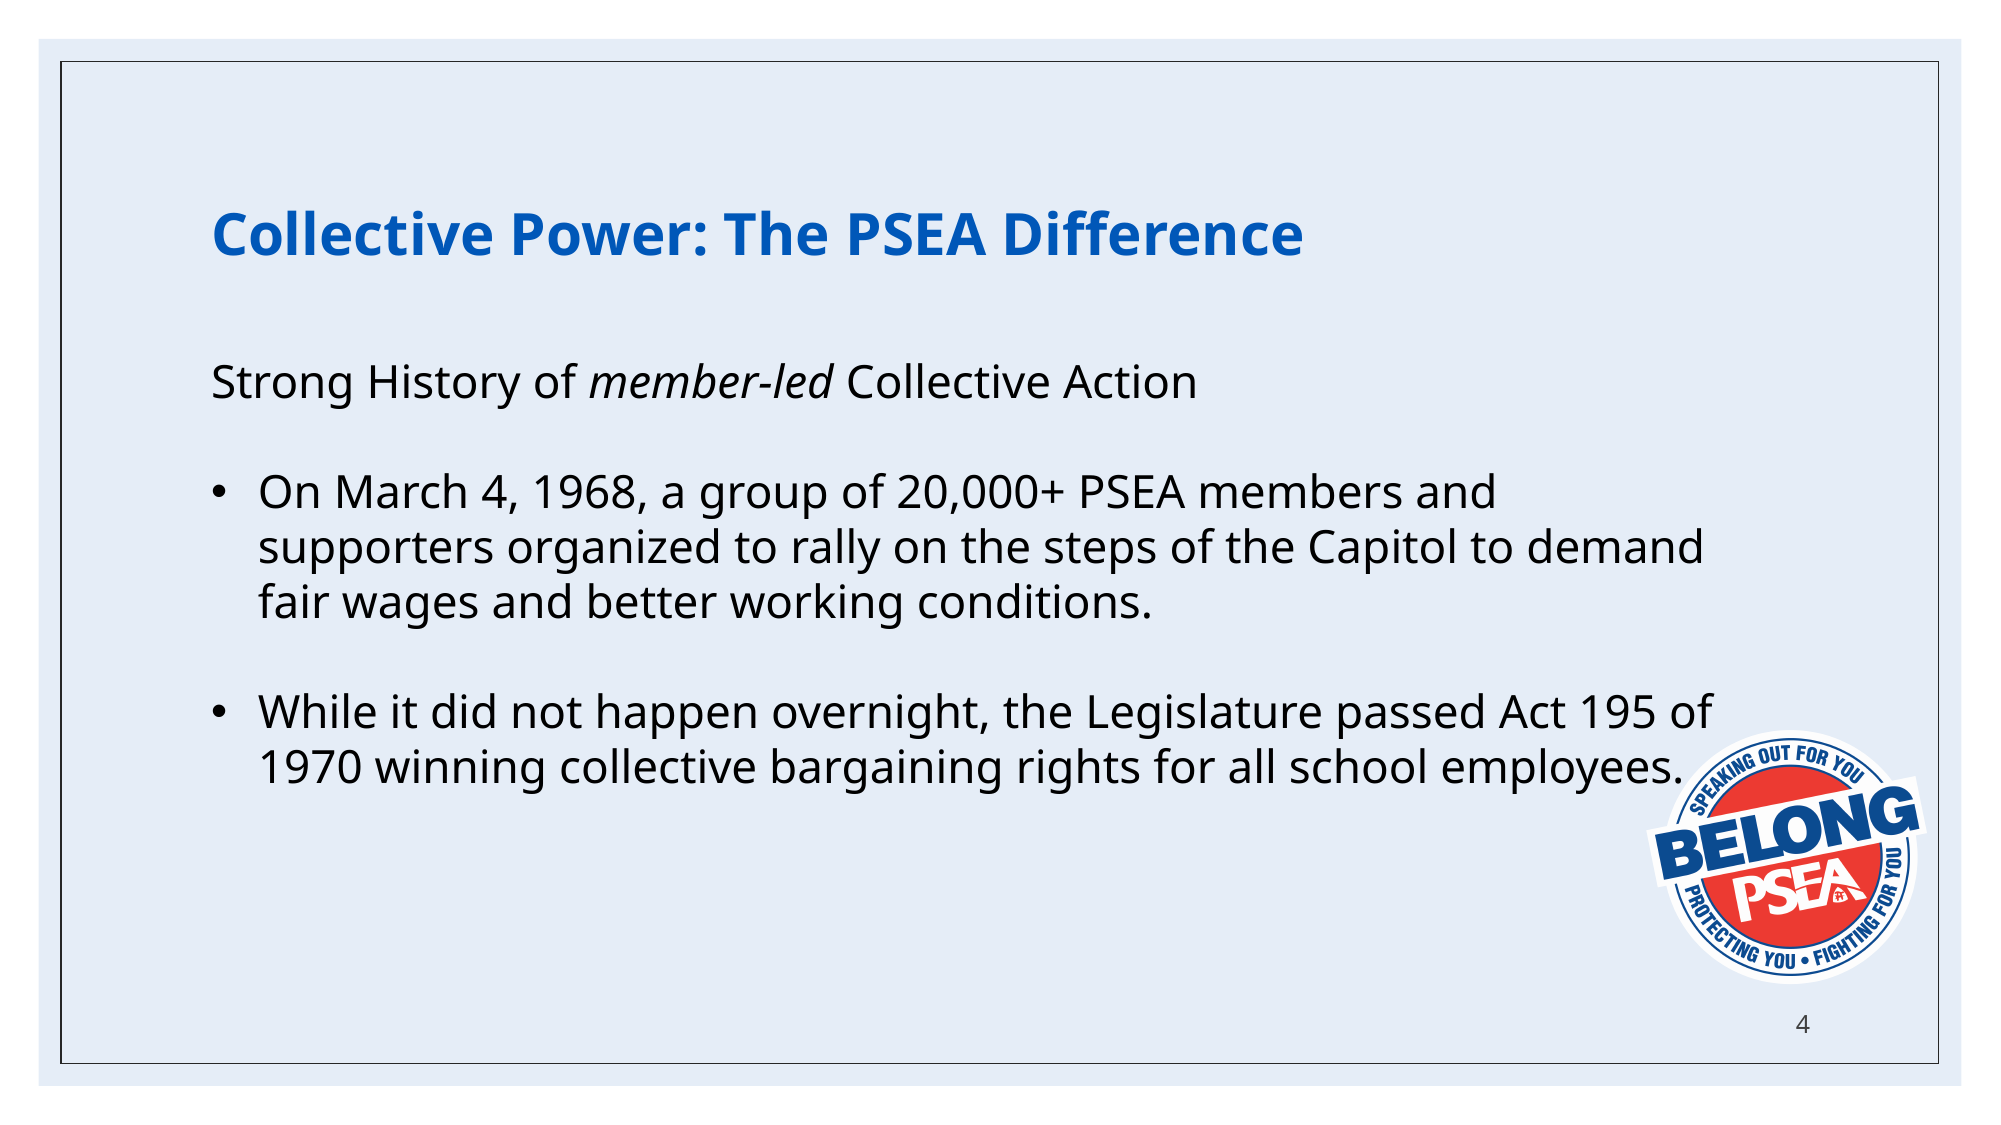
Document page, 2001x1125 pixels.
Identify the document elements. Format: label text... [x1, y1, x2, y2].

picture [1638, 714, 1939, 1001]
text_box Collective Power: The PSEA Difference [196, 189, 1824, 275]
slide_number 4 [1687, 990, 1825, 1050]
text_box Strong History of member-led Collective Action On March 4, 1968, a group of 20,000+ PSEA members and supporters organized to rally on the steps of the Capitol to demand fair wages and better working conditions. While it did not happen overnight, the Legislature passed Act 195 of 1970 winning collective bargaining rights for all school employees. [196, 345, 1744, 890]
